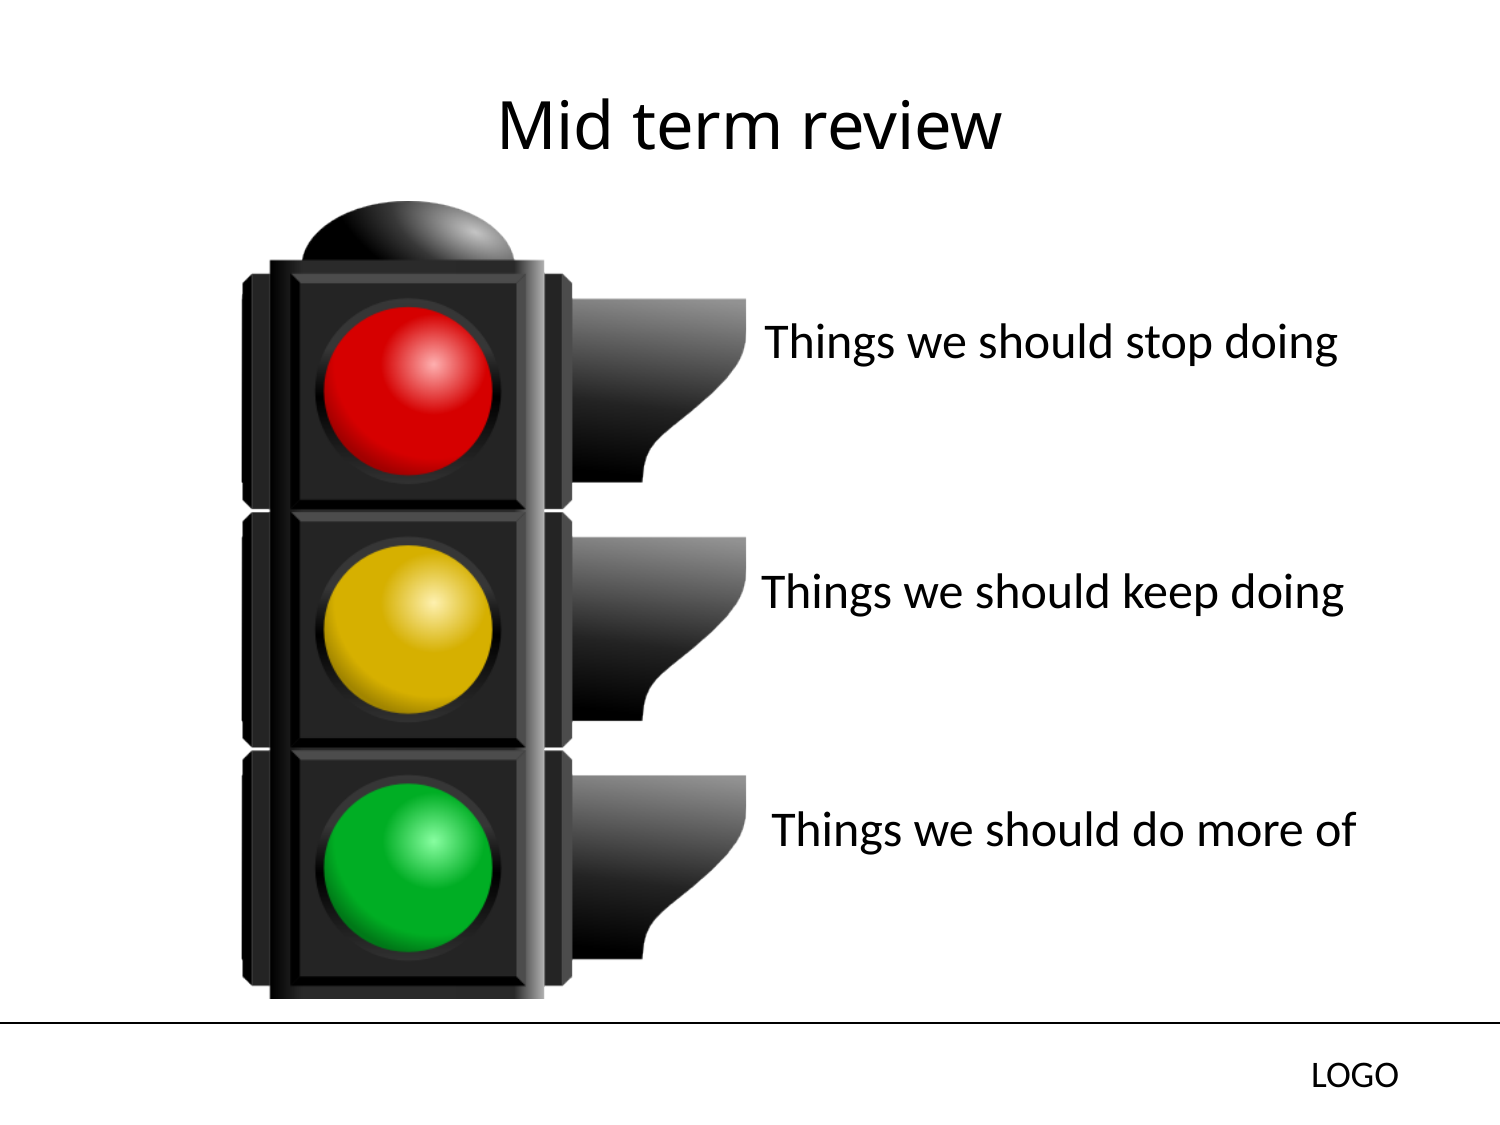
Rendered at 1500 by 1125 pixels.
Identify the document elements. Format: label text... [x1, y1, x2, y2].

text_box Things we should stop doing [752, 301, 1469, 376]
text_box Things we should do more of [756, 788, 1500, 864]
text_box Things we should keep doing [752, 551, 1491, 626]
title Mid term review [75, 45, 1425, 202]
picture [241, 200, 747, 1000]
